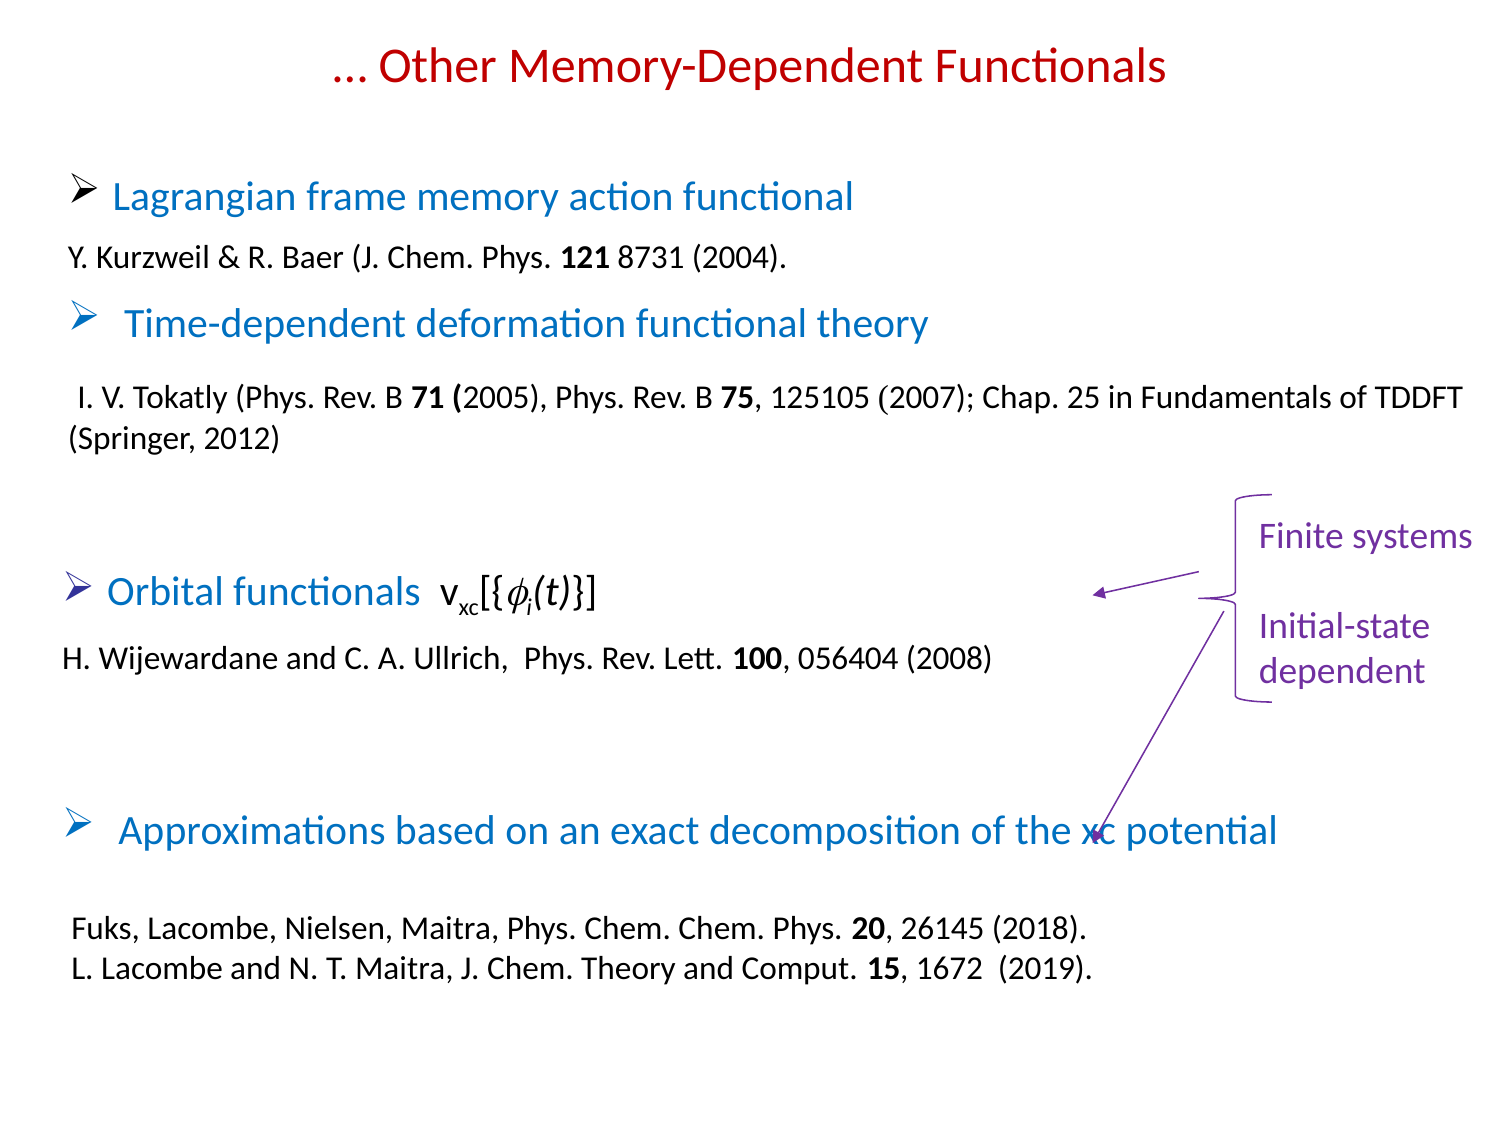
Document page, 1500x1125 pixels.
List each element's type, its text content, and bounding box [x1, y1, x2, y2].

text_box Finite systems Initial-state dependent [1272, 503, 1500, 699]
text_box Fuks, Lacombe, Nielsen, Maitra, Phys. Chem. Chem. Phys. 20, 26145 (2018). L. Lacombe and N. T. Maitra, J. Chem. Theory and Comput. 15, 1672 (2019). [56, 898, 1272, 1033]
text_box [1092, 610, 1225, 844]
text_box [1204, 493, 1272, 703]
text_box Lagrangian frame memory action functional Y. Kurzweil & R. Baer (J. Chem. Phys. 121 8731 (2004). Time-dependent deformation functional theory I. V. Tokatly (Phys. Rev. B 71 (2005), Phys. Rev. B 75, 125105 (2007); Chap. 25 in Fundamentals of TDDFT (Springer, 2012) [53, 160, 1491, 464]
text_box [1092, 571, 1200, 596]
text_box Orbital functionals vxc[{fi(t)}] H. Wijewardane and C. A. Ullrich, Phys. Rev. Lett. 100, 056404 (2008) Approximations based on an exact decomposition of the xc potential [47, 555, 1500, 931]
text_box … Other Memory-Dependent Functionals [0, 0, 1500, 125]
